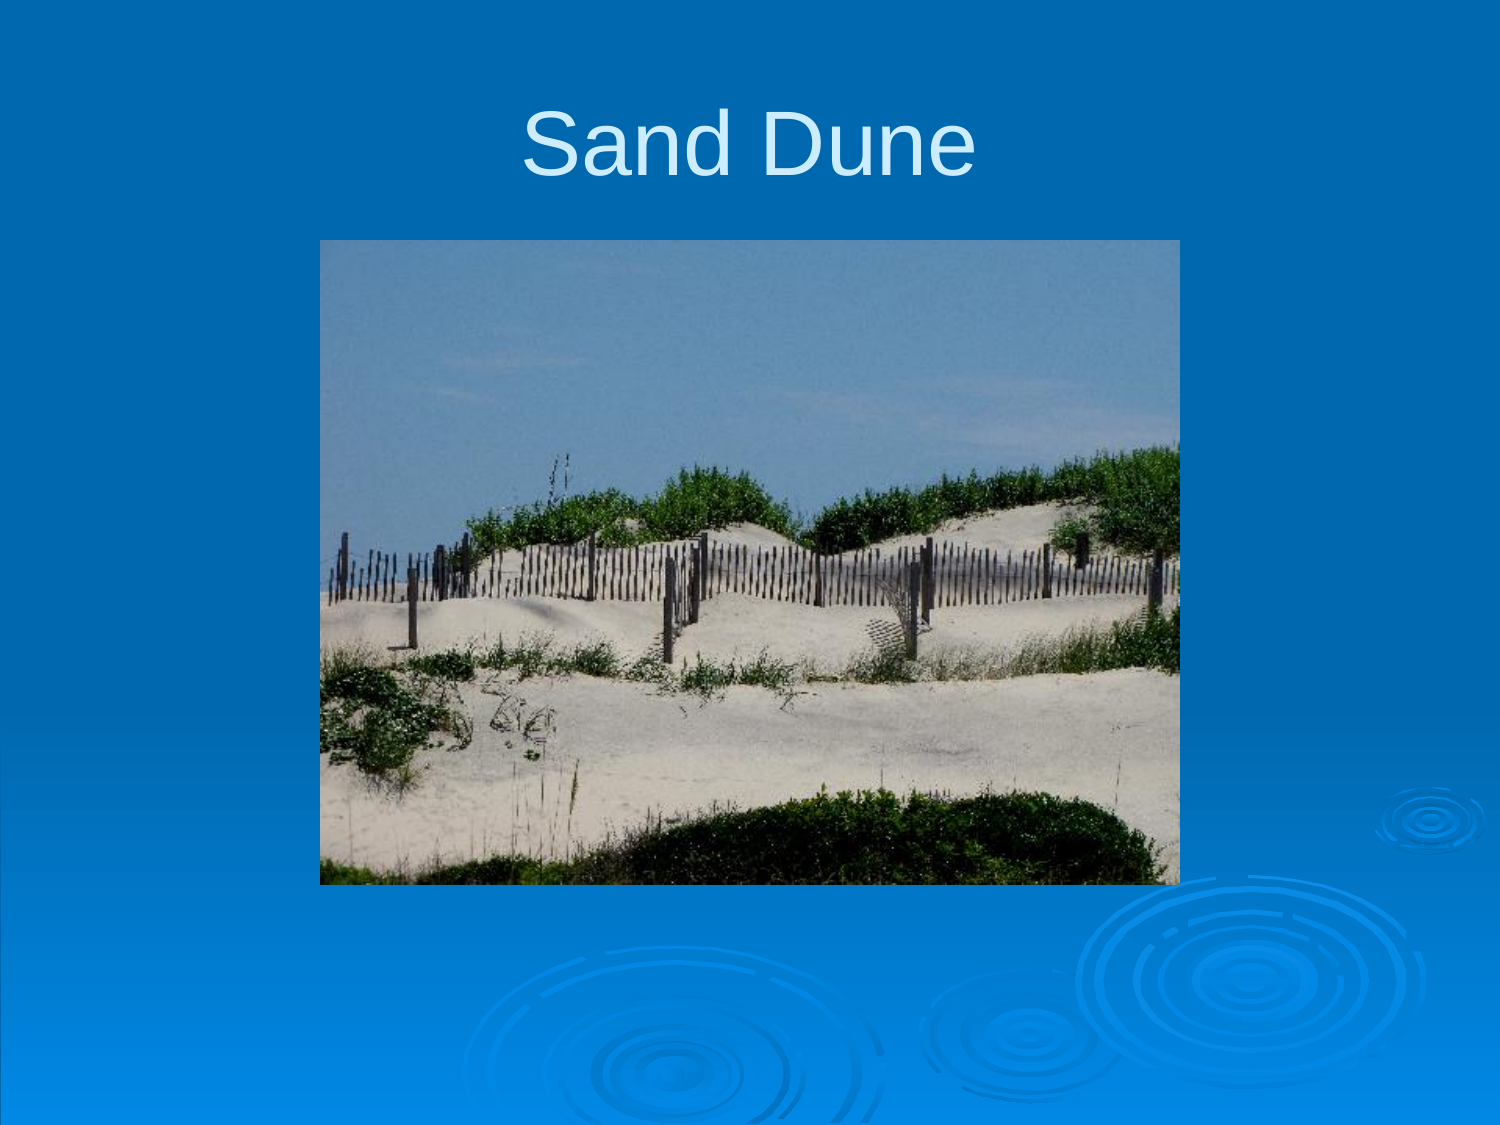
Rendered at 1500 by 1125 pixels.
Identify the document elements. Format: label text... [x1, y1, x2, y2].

picture [319, 240, 1180, 885]
title Sand Dune [74, 45, 1426, 233]
